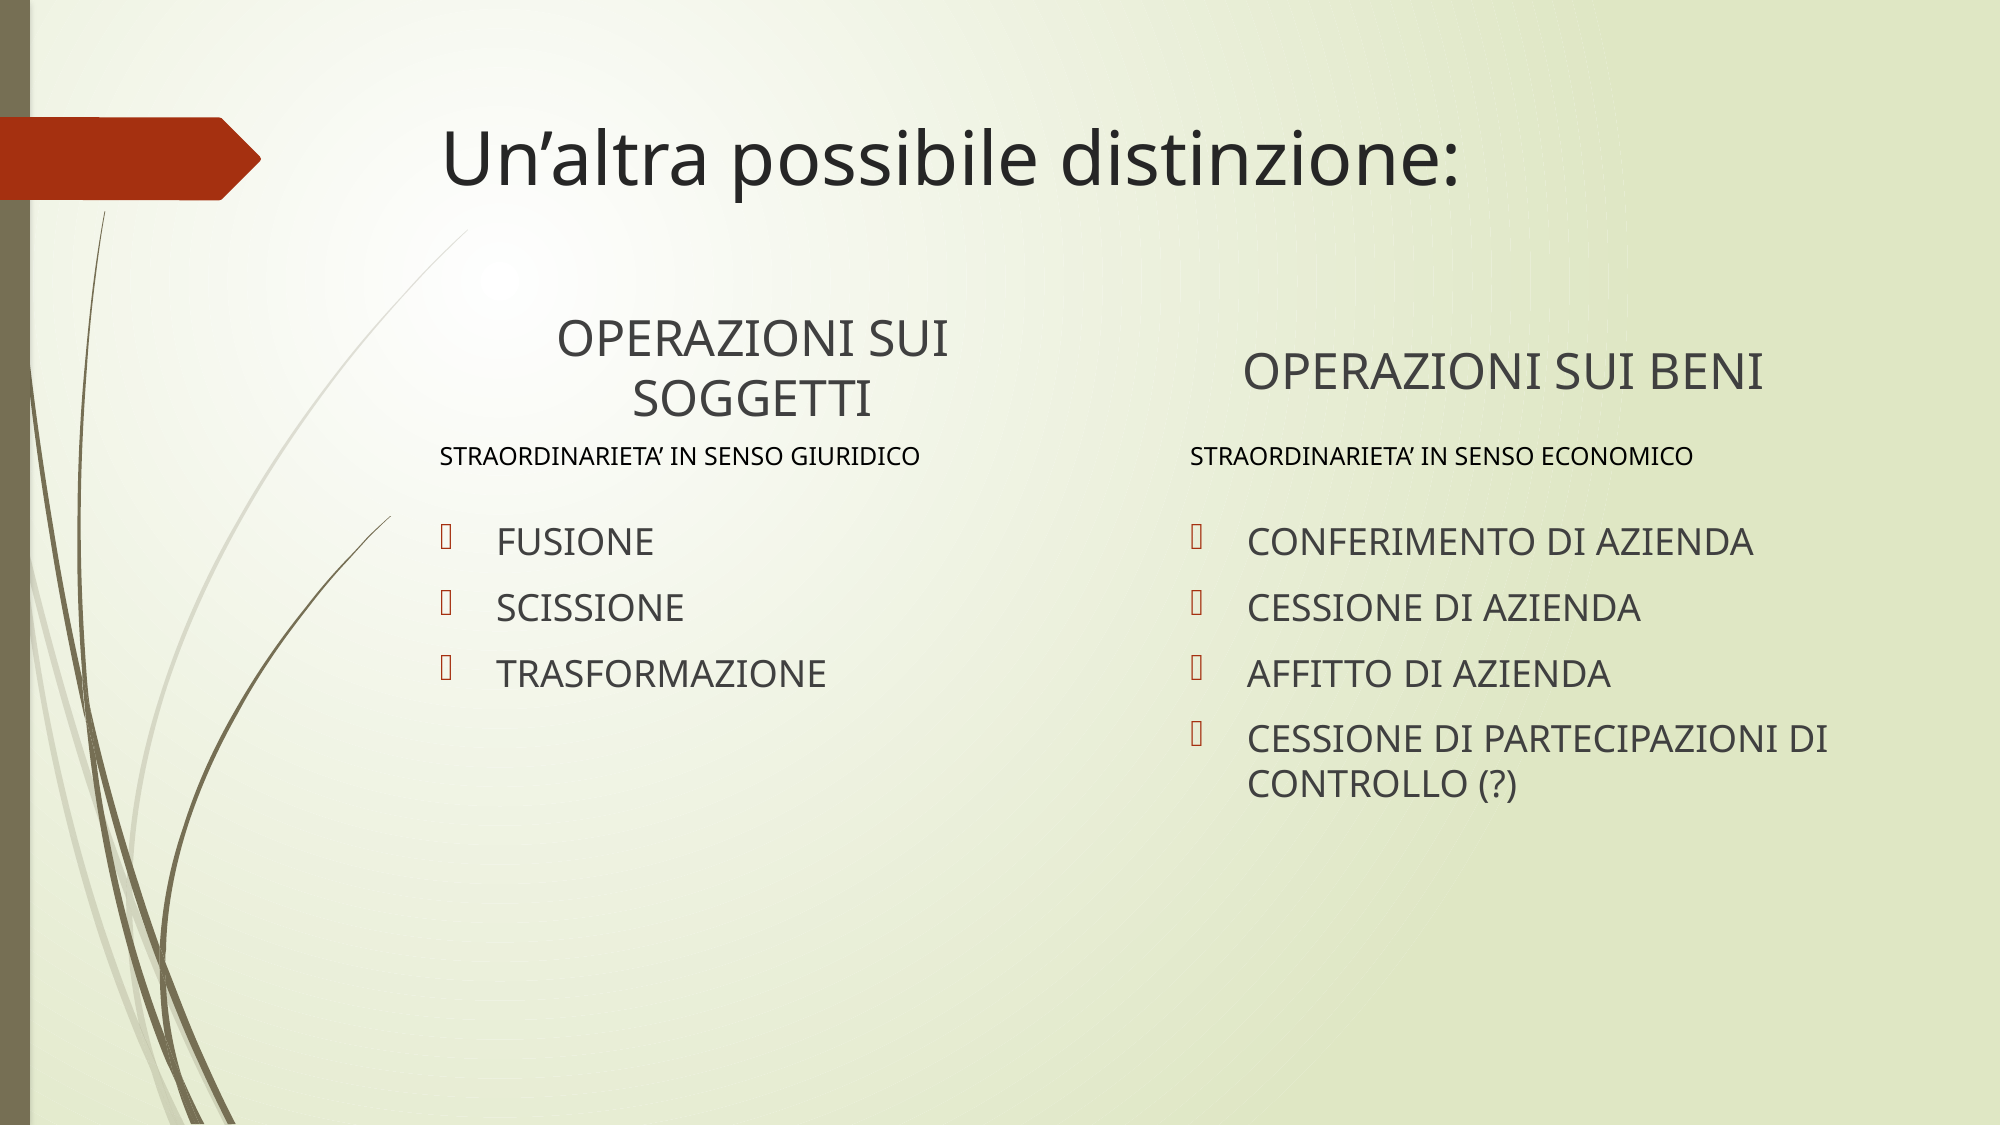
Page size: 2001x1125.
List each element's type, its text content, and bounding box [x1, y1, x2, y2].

title Un’altra possibile distinzione: [425, 102, 1888, 313]
text_box STRAORDINARIETA’ IN SENSO ECONOMICO [1175, 433, 1751, 479]
list FUSIONE SCISSIONE TRASFORMAZIONE [424, 510, 1138, 1061]
list OPERAZIONI SUI BENI [1175, 312, 1832, 408]
list OPERAZIONI SUI SOGGETTI [424, 312, 1081, 434]
text_box STRAORDINARIETA’ IN SENSO GIURIDICO [424, 433, 1000, 479]
list CONFERIMENTO DI AZIENDA CESSIONE DI AZIENDA AFFITTO DI AZIENDA CESSIONE DI PARTECIPAZIONI DI CONTROLLO (?) [1175, 510, 1888, 1061]
